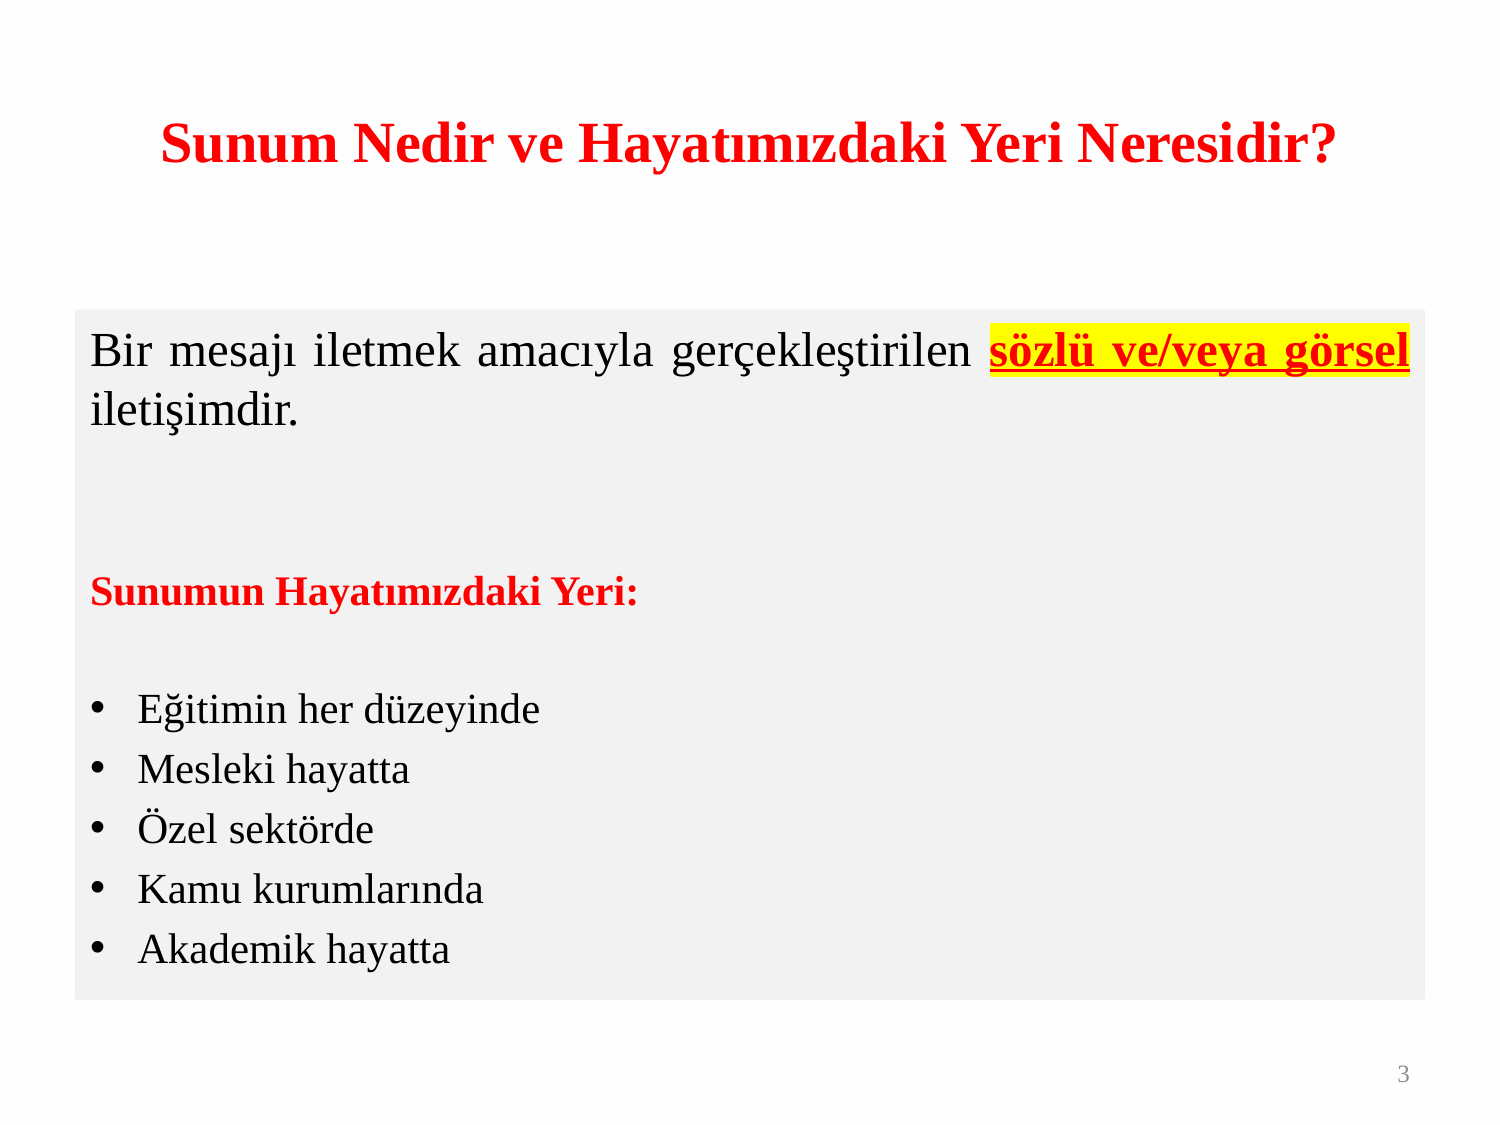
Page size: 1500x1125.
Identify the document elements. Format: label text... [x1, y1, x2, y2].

title Sunum Nedir ve Hayatımızdaki Yeri Neresidir? [75, 45, 1425, 233]
slide_number 3 [1074, 1042, 1425, 1103]
list Bir mesajı iletmek amacıyla gerçekleştirilen sözlü ve/veya görsel iletişimdir. Sunumun Hayatımızdaki Yeri: Eğitimin her düzeyinde Mesleki hayatta Özel sektörde Kamu kurumlarında Akademik hayatta [75, 309, 1425, 1000]
